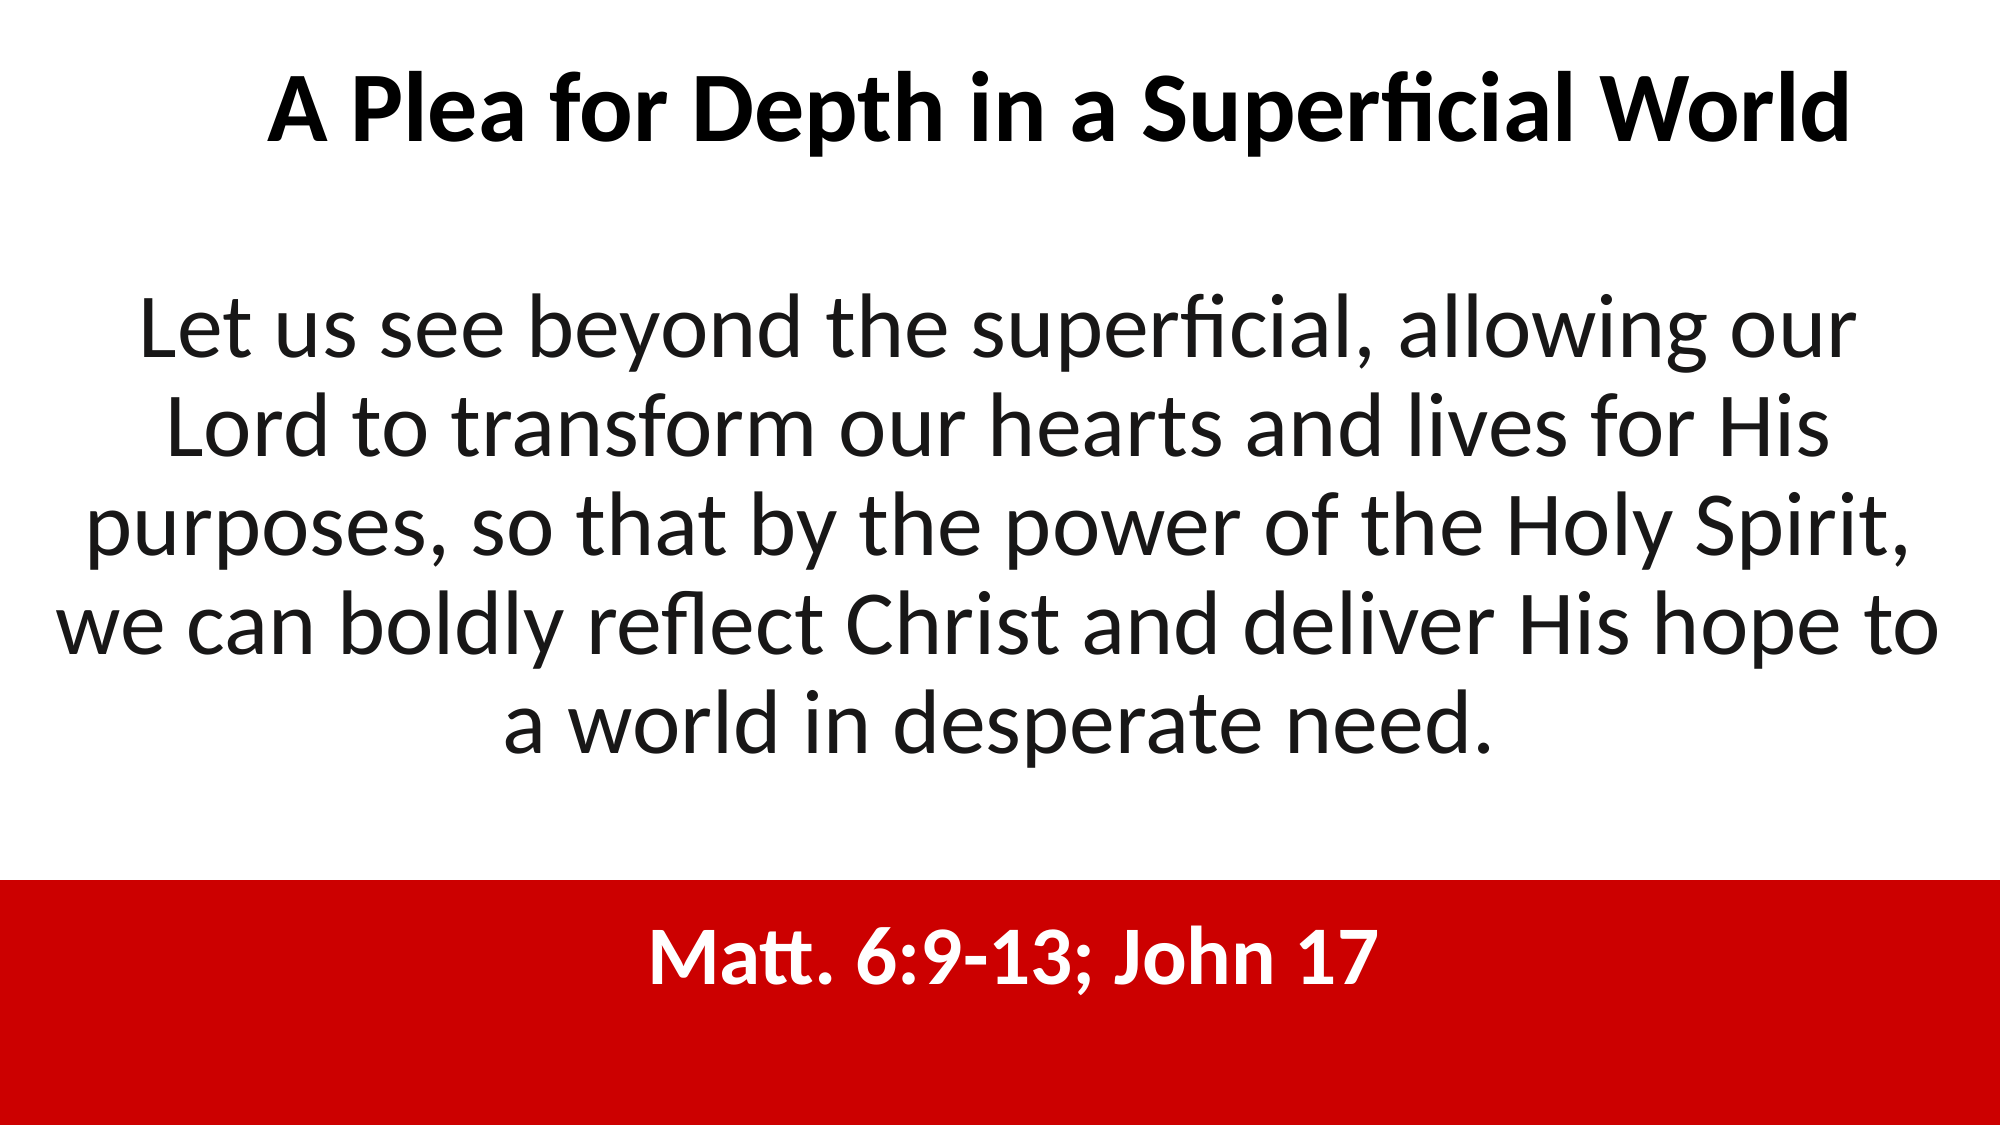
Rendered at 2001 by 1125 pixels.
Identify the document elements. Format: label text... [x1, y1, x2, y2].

text_box A Plea for Depth in a Superficial World [252, 21, 2000, 172]
picture [0, 880, 2000, 1125]
list Let us see beyond the superficial, allowing our Lord to transform our hearts and lives for His purposes, so that by the power of the Holy Spirit, we can boldly reflect Christ and deliver His hope to a world in desperate need. [33, 270, 1967, 880]
